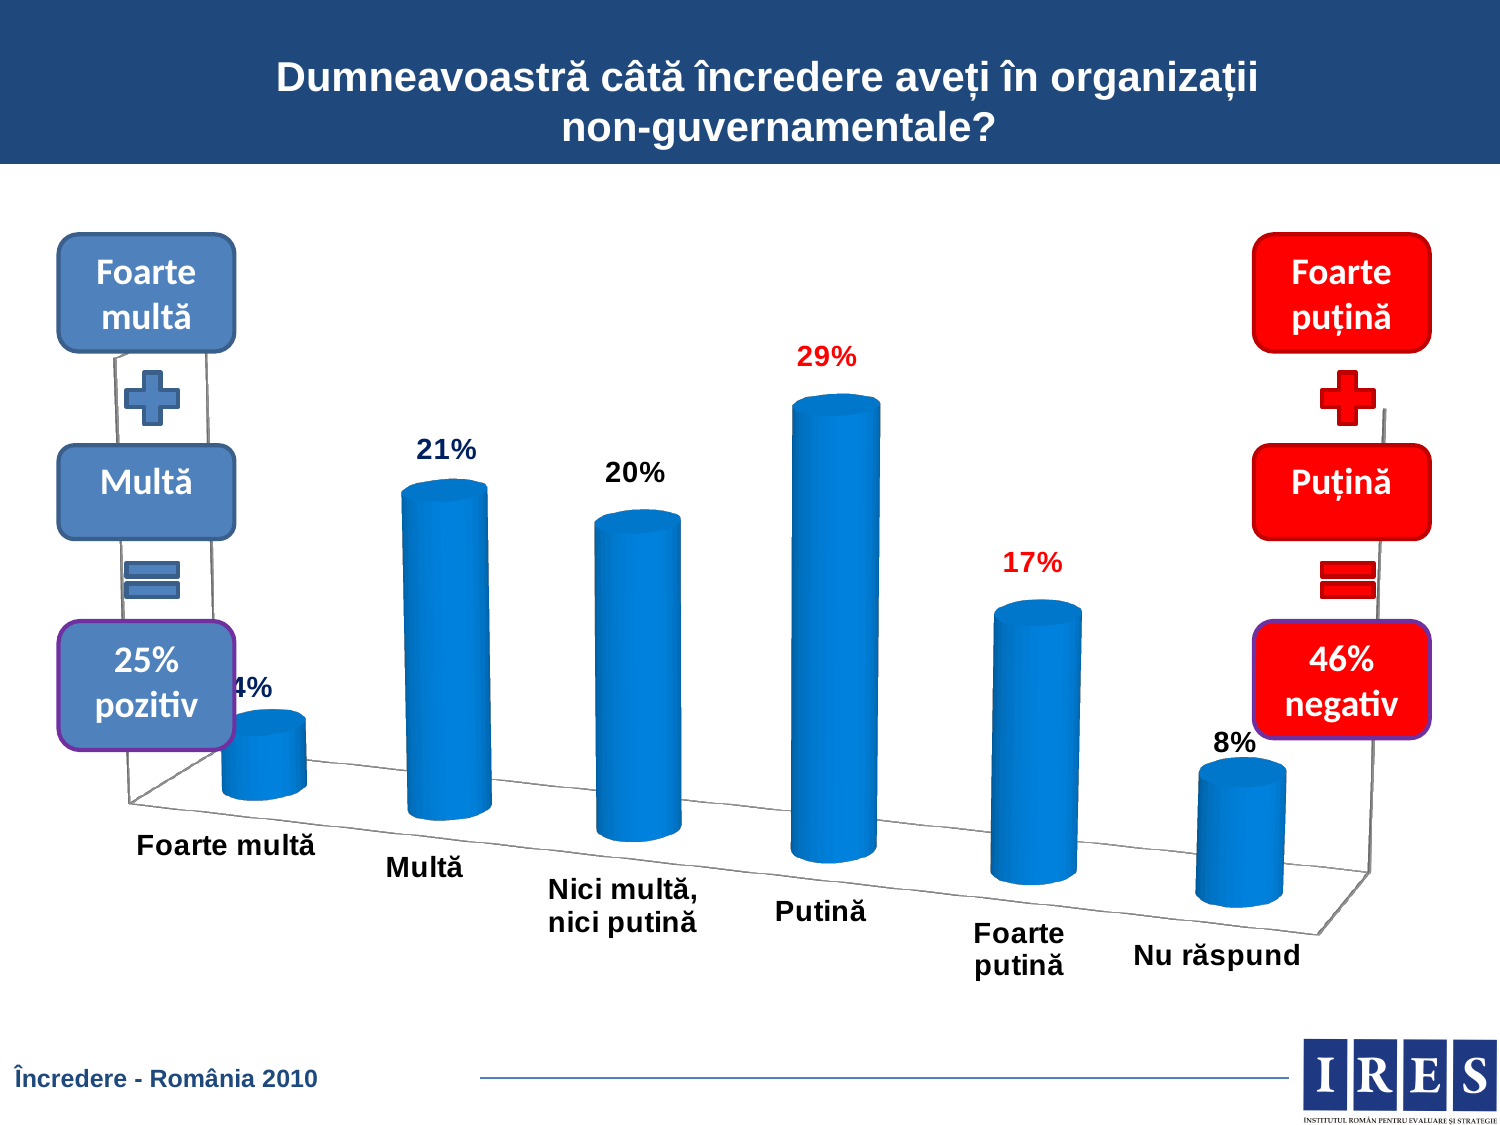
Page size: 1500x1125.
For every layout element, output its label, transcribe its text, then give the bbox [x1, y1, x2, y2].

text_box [58, 234, 235, 751]
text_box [1253, 234, 1430, 739]
chart [46, 304, 1454, 997]
picture [1300, 1036, 1500, 1125]
text_box Dumneavoastră câtă încredere aveți în organizații non-guvernamentale? [46, 35, 1500, 164]
